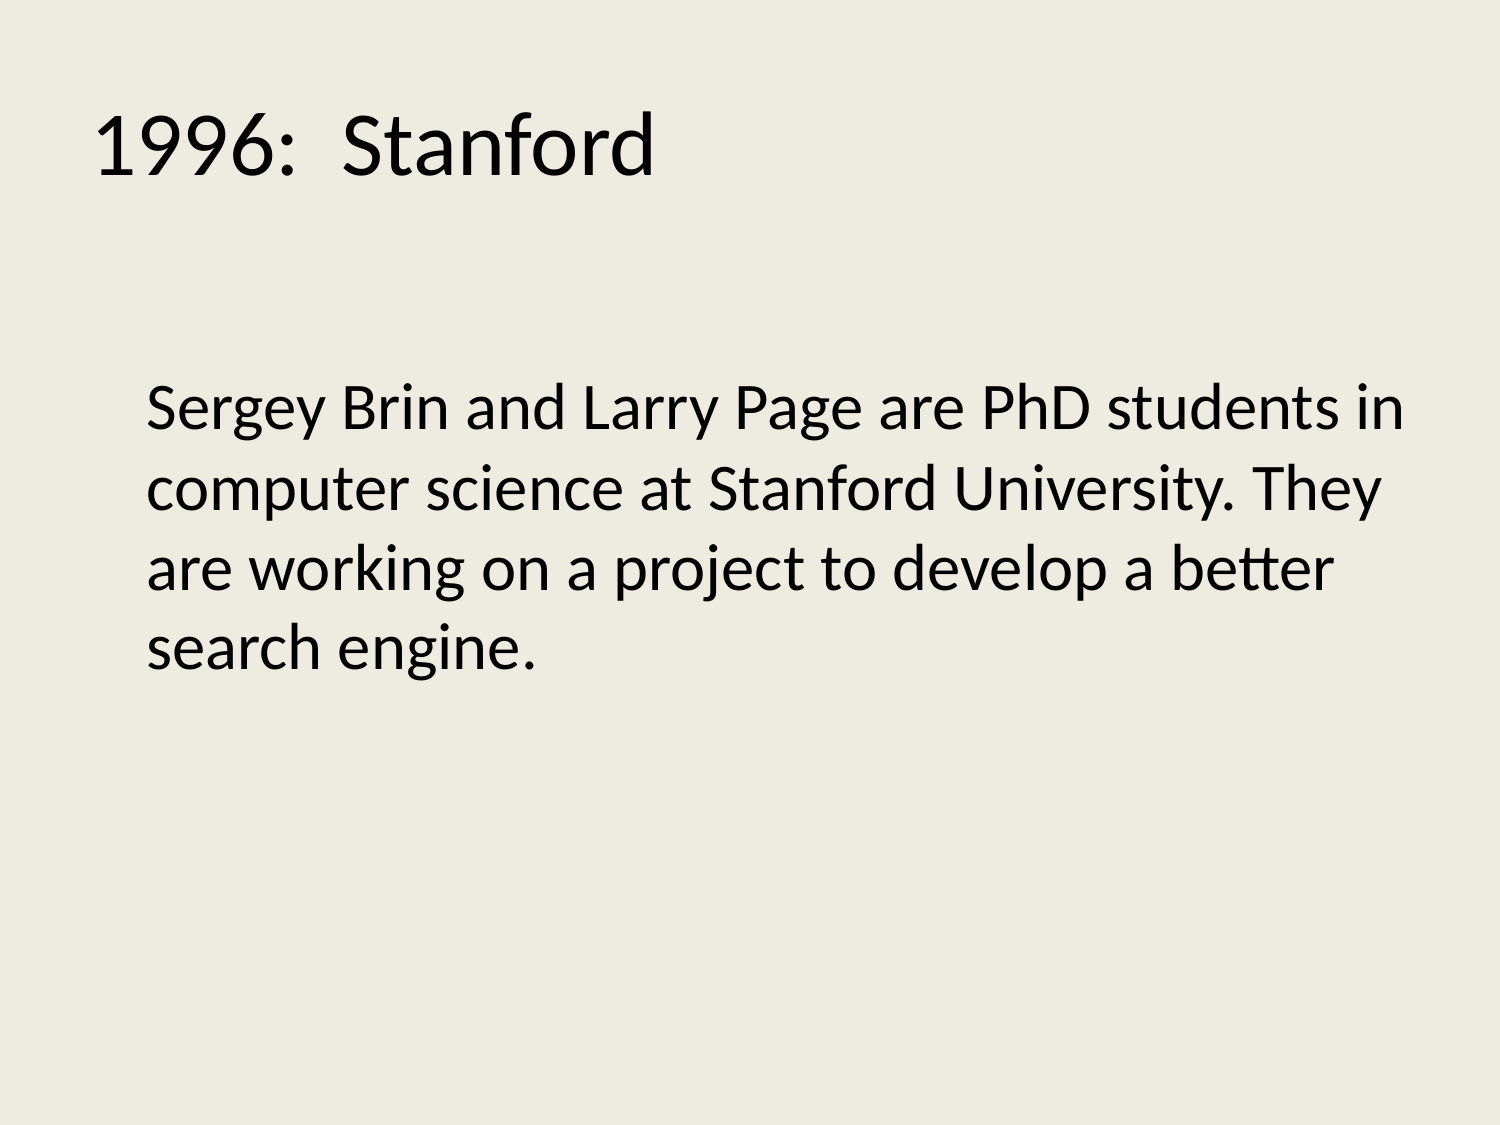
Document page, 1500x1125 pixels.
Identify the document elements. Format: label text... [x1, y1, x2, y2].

list Sergey Brin and Larry Page are PhD students in computer science at Stanford University. They are working on a project to develop a better search engine. [75, 262, 1425, 1005]
title 1996: Stanford [75, 45, 1425, 233]
